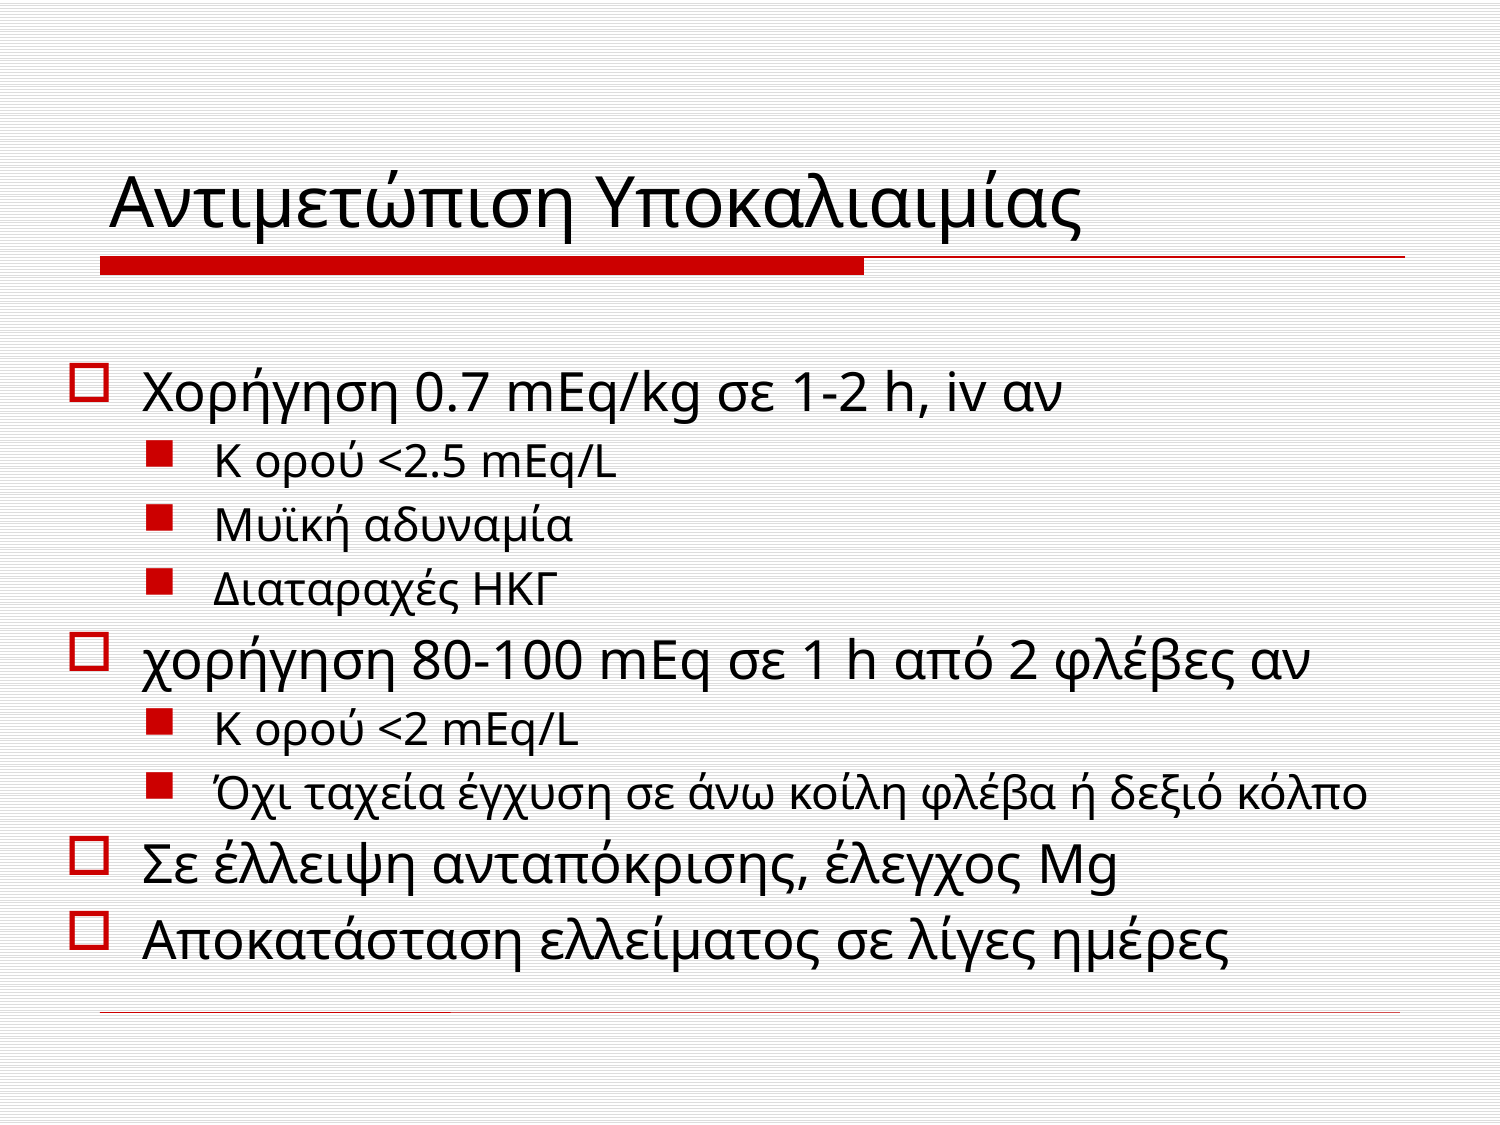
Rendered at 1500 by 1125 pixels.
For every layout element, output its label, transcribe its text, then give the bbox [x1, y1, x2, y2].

list Χορήγηση 0.7 mEq/kg σε 1-2 h, iv αν Κ ορού <2.5 mEq/L Μυϊκή αδυναμία Διαταραχές ΗΚΓ χορήγηση 80-100 mEq σε 1 h από 2 φλέβες αν Κ ορού <2 mEq/L Όχι ταχεία έγχυση σε άνω κοίλη φλέβα ή δεξιό κόλπο Σε έλλειψη ανταπόκρισης, έλεγχος Mg Αποκατάσταση ελλείματος σε λίγες ημέρες [49, 349, 1463, 1076]
title Αντιμετώπιση Υποκαλιαιμίας [93, 49, 1407, 250]
